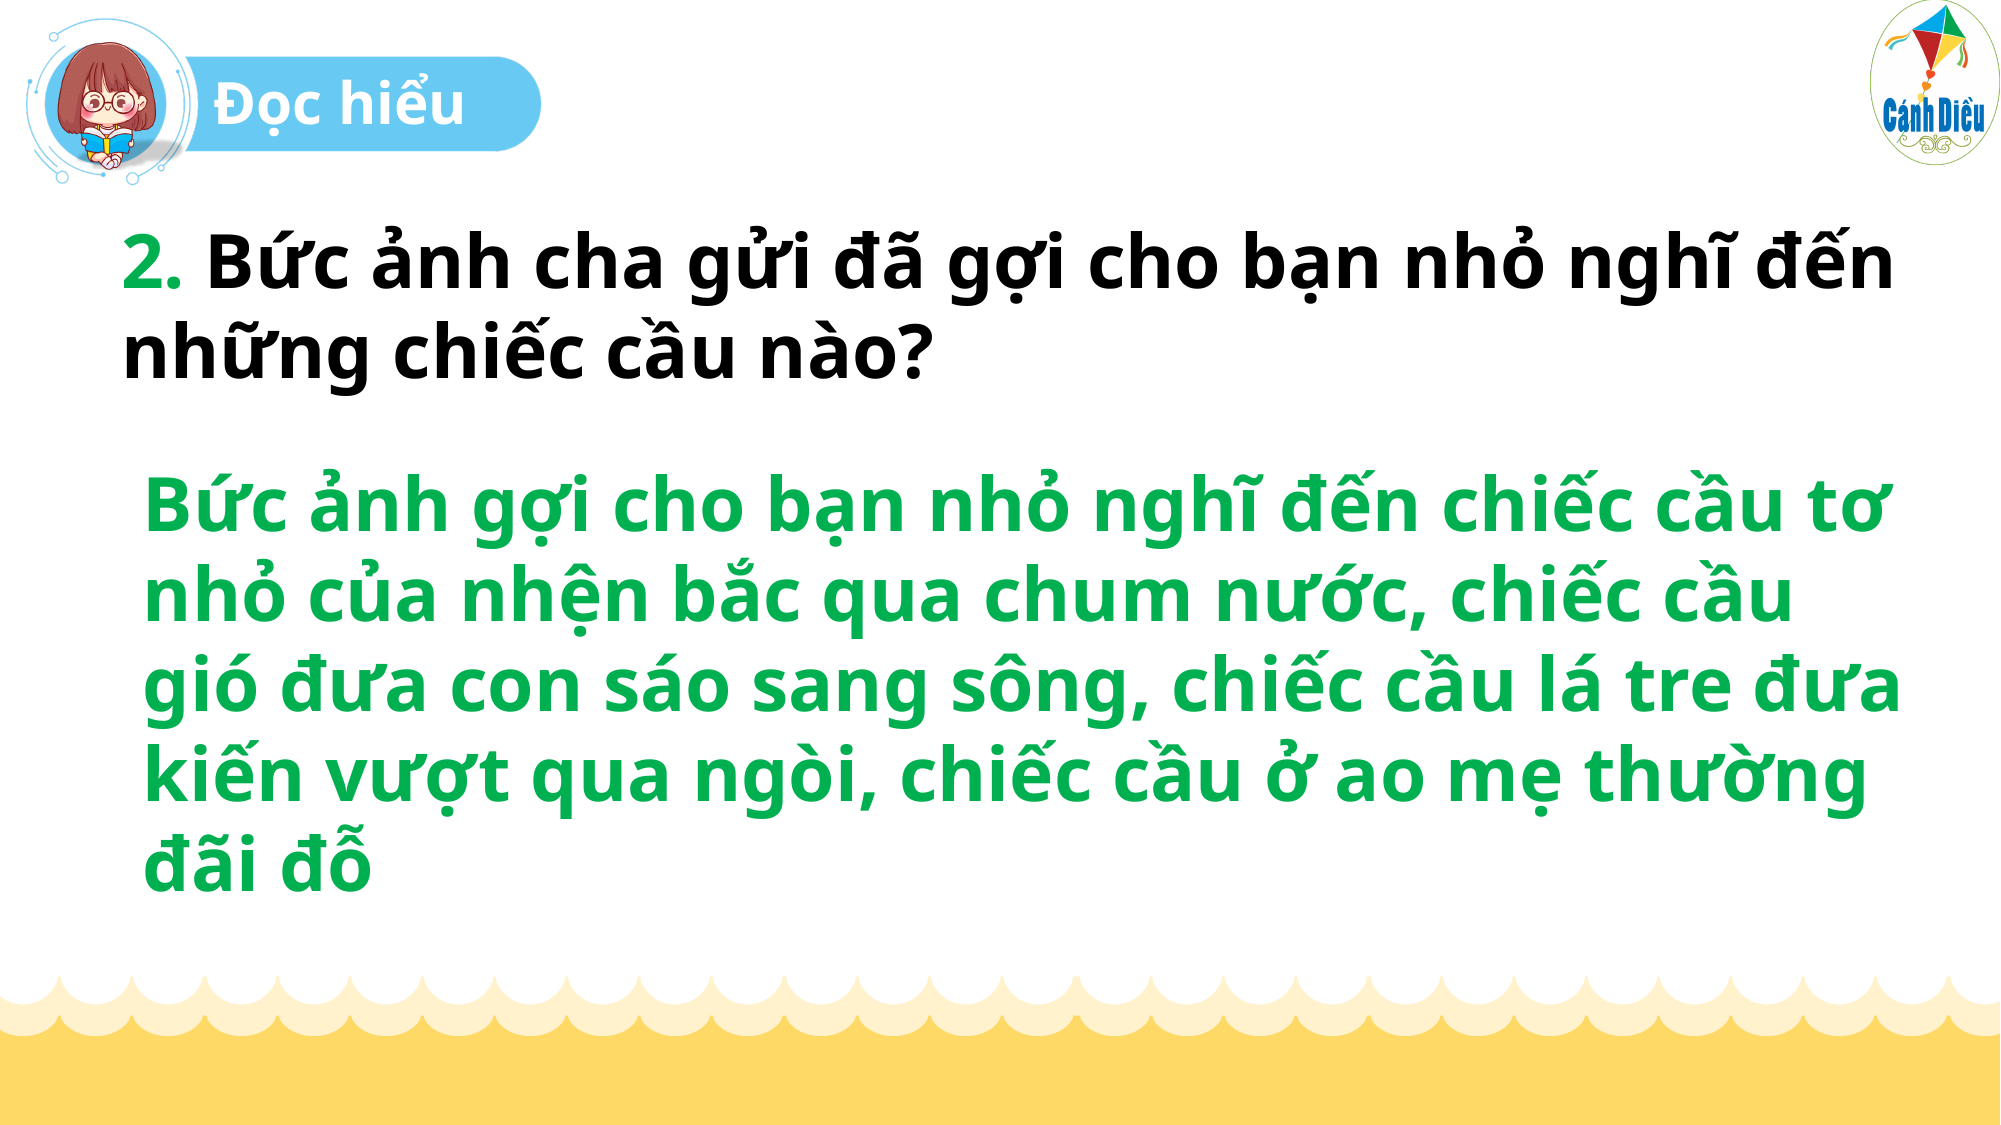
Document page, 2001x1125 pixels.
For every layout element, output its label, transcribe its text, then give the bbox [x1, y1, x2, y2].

picture [1870, 0, 2000, 165]
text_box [0, 0, 550, 194]
text_box Bức ảnh gợi cho bạn nhỏ nghĩ đến chiếc cầu tơ nhỏ của nhện bắc qua chum nước, chiếc cầu gió đưa con sáo sang sông, chiếc cầu lá tre đưa kiến vượt qua ngòi, chiếc cầu ở ao mẹ thường đãi đỗ [128, 449, 1938, 915]
text_box 2. Bức ảnh cha gửi đã gợi cho bạn nhỏ nghĩ đến những chiếc cầu nào? [106, 205, 1960, 401]
